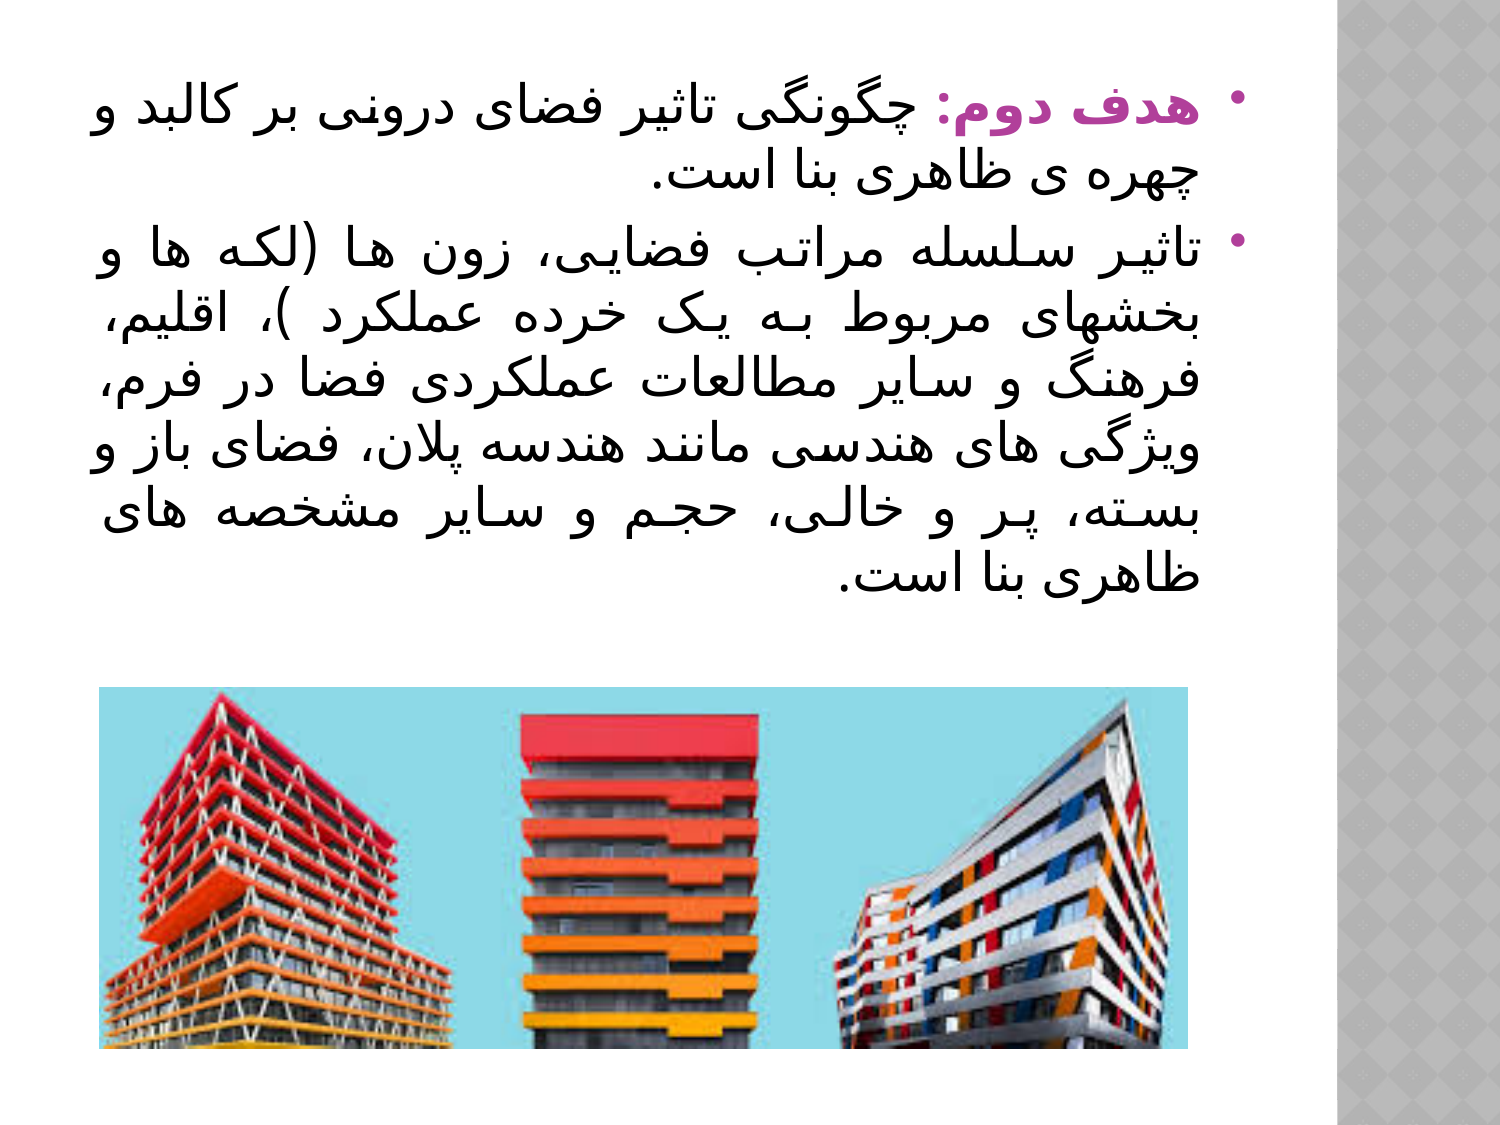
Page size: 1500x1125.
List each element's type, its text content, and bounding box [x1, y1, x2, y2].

list هدف دوم: چگونگی تاثیر فضای درونی بر کالبد و چهره ی ظاهری بنا است. تاثیر سلسله مراتب فضایی، زون ها (لکه ها و بخشهای مربوط به یک خرده عملکرد )، اقلیم، فرهنگ و سایر مطالعات عملکردی فضا در فرم، ویژگی های هندسی مانند هندسه پلان، فضای باز و بسته، پر و خالی، حجم و سایر مشخصه های ظاهری بنا است. [75, 62, 1263, 1063]
picture [98, 687, 1188, 1049]
